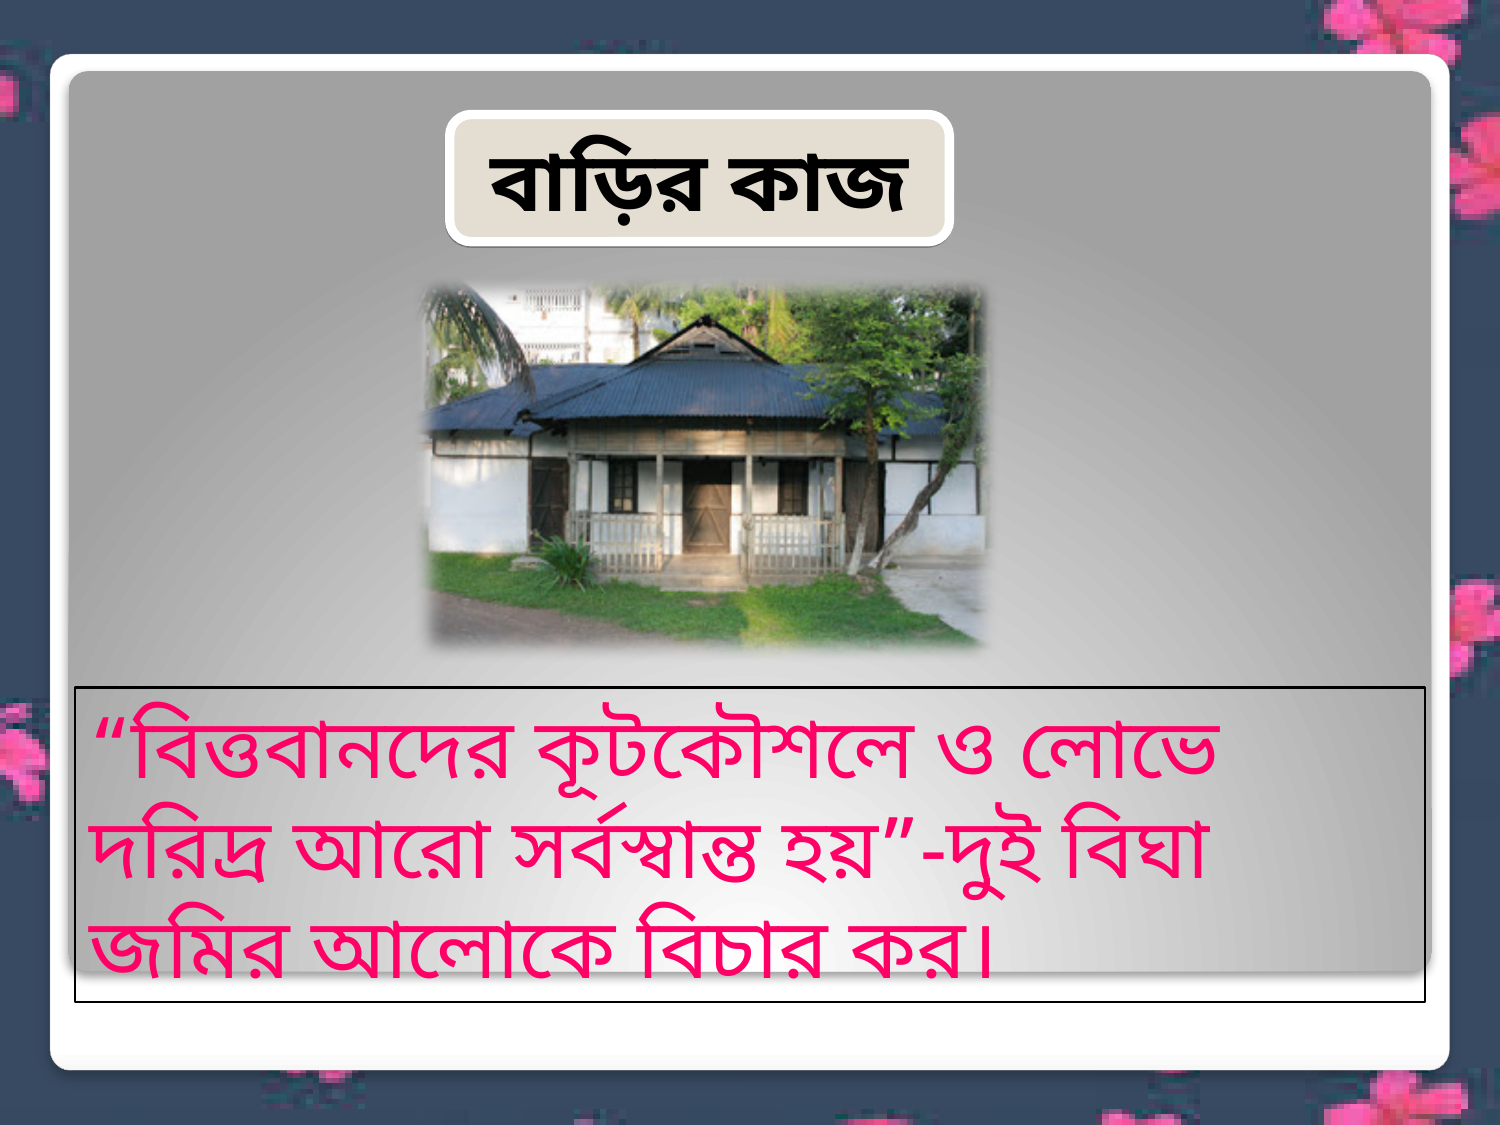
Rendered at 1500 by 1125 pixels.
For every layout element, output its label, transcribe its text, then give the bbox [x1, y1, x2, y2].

text_box বাড়ির কাজ [449, 114, 950, 242]
text_box “বিত্তবানদের কূটকৌশলে ও লোভে দরিদ্র আরো সর্বস্বান্ত হয়”-দুই বিঘা জমির আলোকে বিচার কর। [74, 687, 1425, 1003]
picture [412, 274, 1001, 663]
